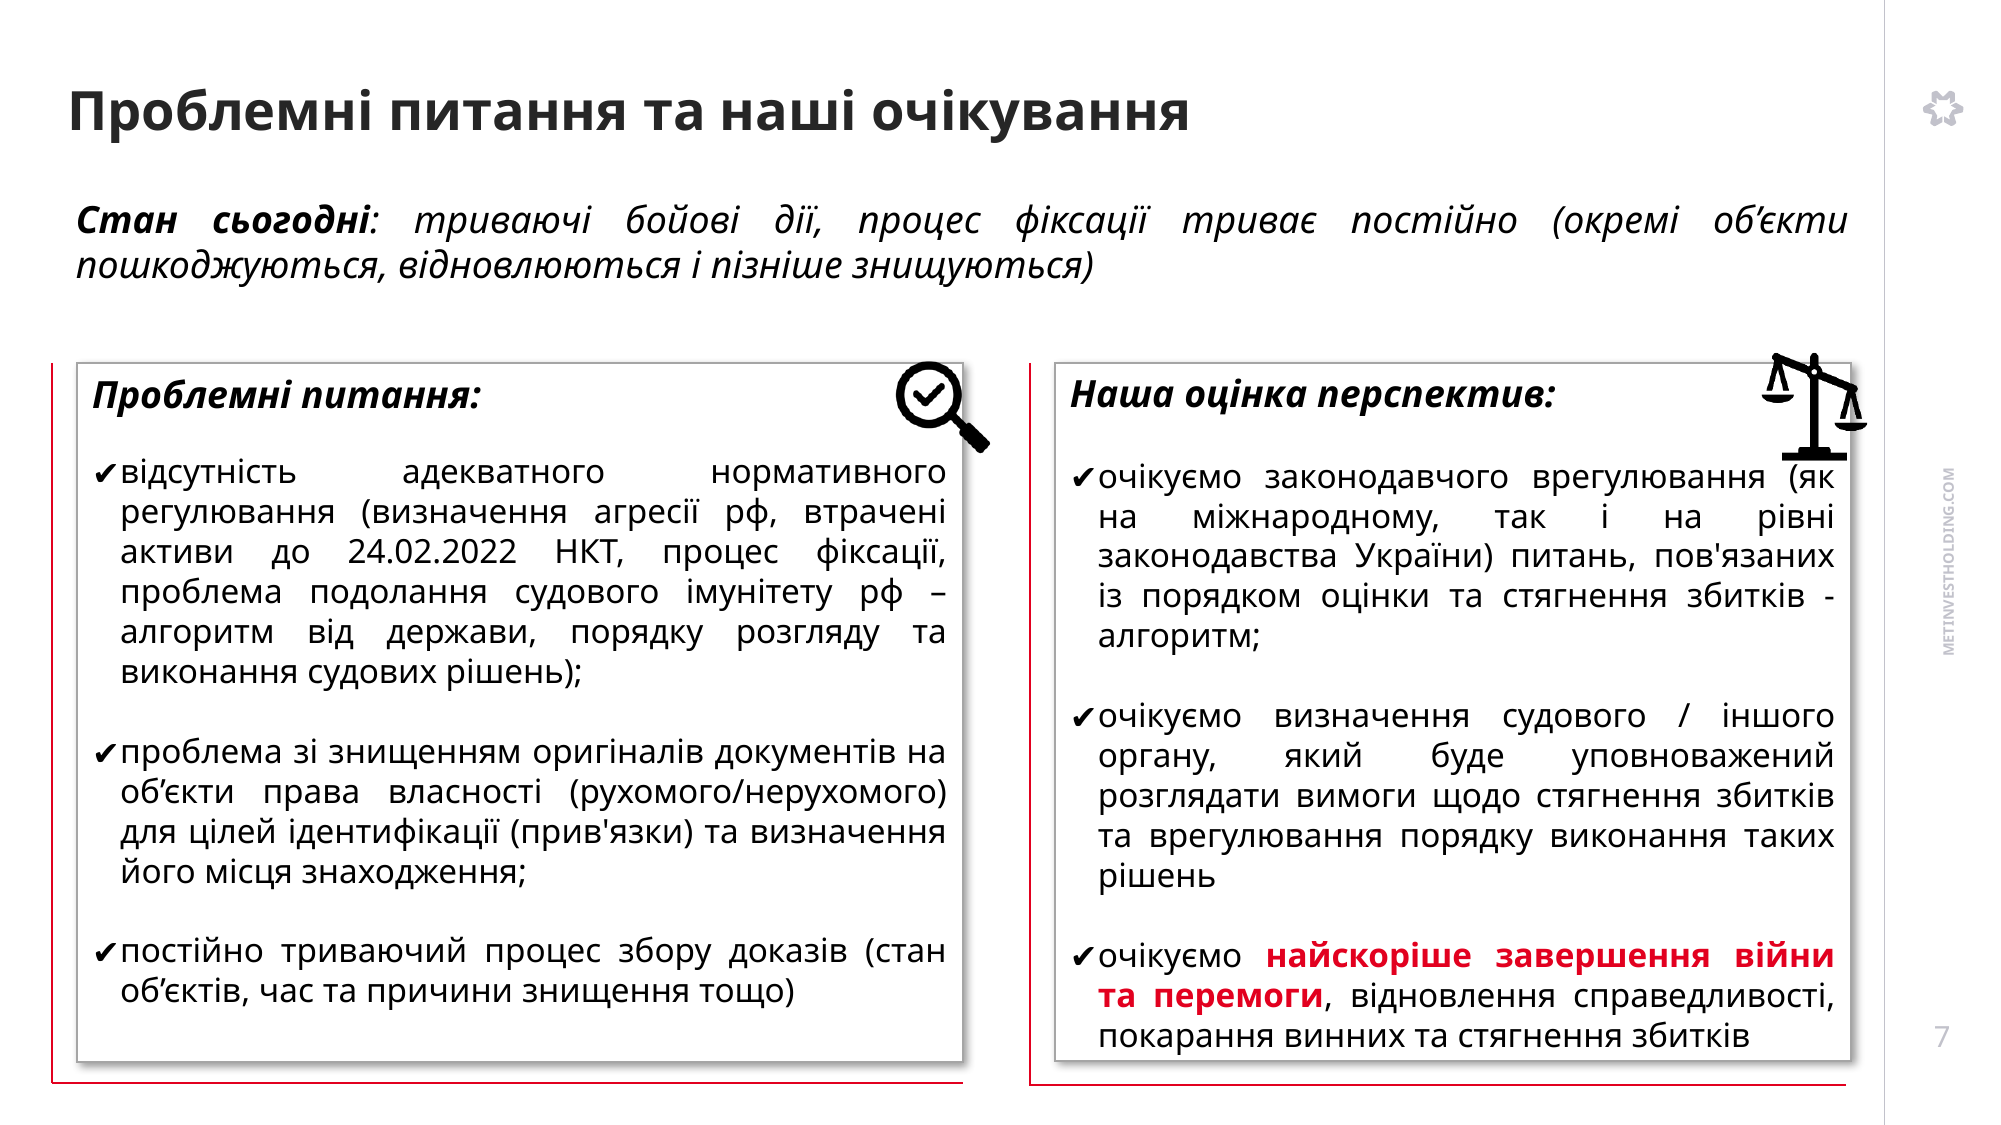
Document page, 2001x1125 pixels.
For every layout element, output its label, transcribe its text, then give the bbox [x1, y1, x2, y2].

text_box Стан сьогодні: триваючі бойові дії, процес фіксації триває постійно (окремі об’єкти пошкоджуються, відновлюються і пізніше знищуються) [60, 188, 1865, 294]
text_box Проблемні питання: відсутність адекватного нормативного регулювання (визначення агресії рф, втрачені активи до 24.02.2022 НКТ, процес фіксації, проблема подолання судового імунітету рф – алгоритм від держави, порядку розгляду та виконання судових рішень); проблема зі знищенням оригіналів документів на об’єкти права власності (рухомого/нерухомого) для цілей ідентифікації (прив'язки) та визначення його місця знаходження; постійно триваючий процес збору доказів (стан об’єктів, час та причини знищення тощо) [77, 362, 963, 1063]
text_box Наша оцінка перспектив: очікуємо законодавчого врегулювання (як на міжнародному, так і на рівні законодавства України) питань, пов'язаних із порядком оцінки та стягнення збитків - алгоритм; очікуємо визначення судового / іншого органу, який буде уповноважений розглядати вимоги щодо стягнення збитків та врегулювання порядку виконання таких рішень очікуємо найскоріше завершення війни та перемоги, відновлення справедливості, покарання винних та стягнення збитків [1054, 362, 1851, 1061]
picture [894, 358, 991, 456]
picture [1749, 342, 1879, 472]
text_box Проблемні питання та наші очікування [52, 68, 1891, 149]
